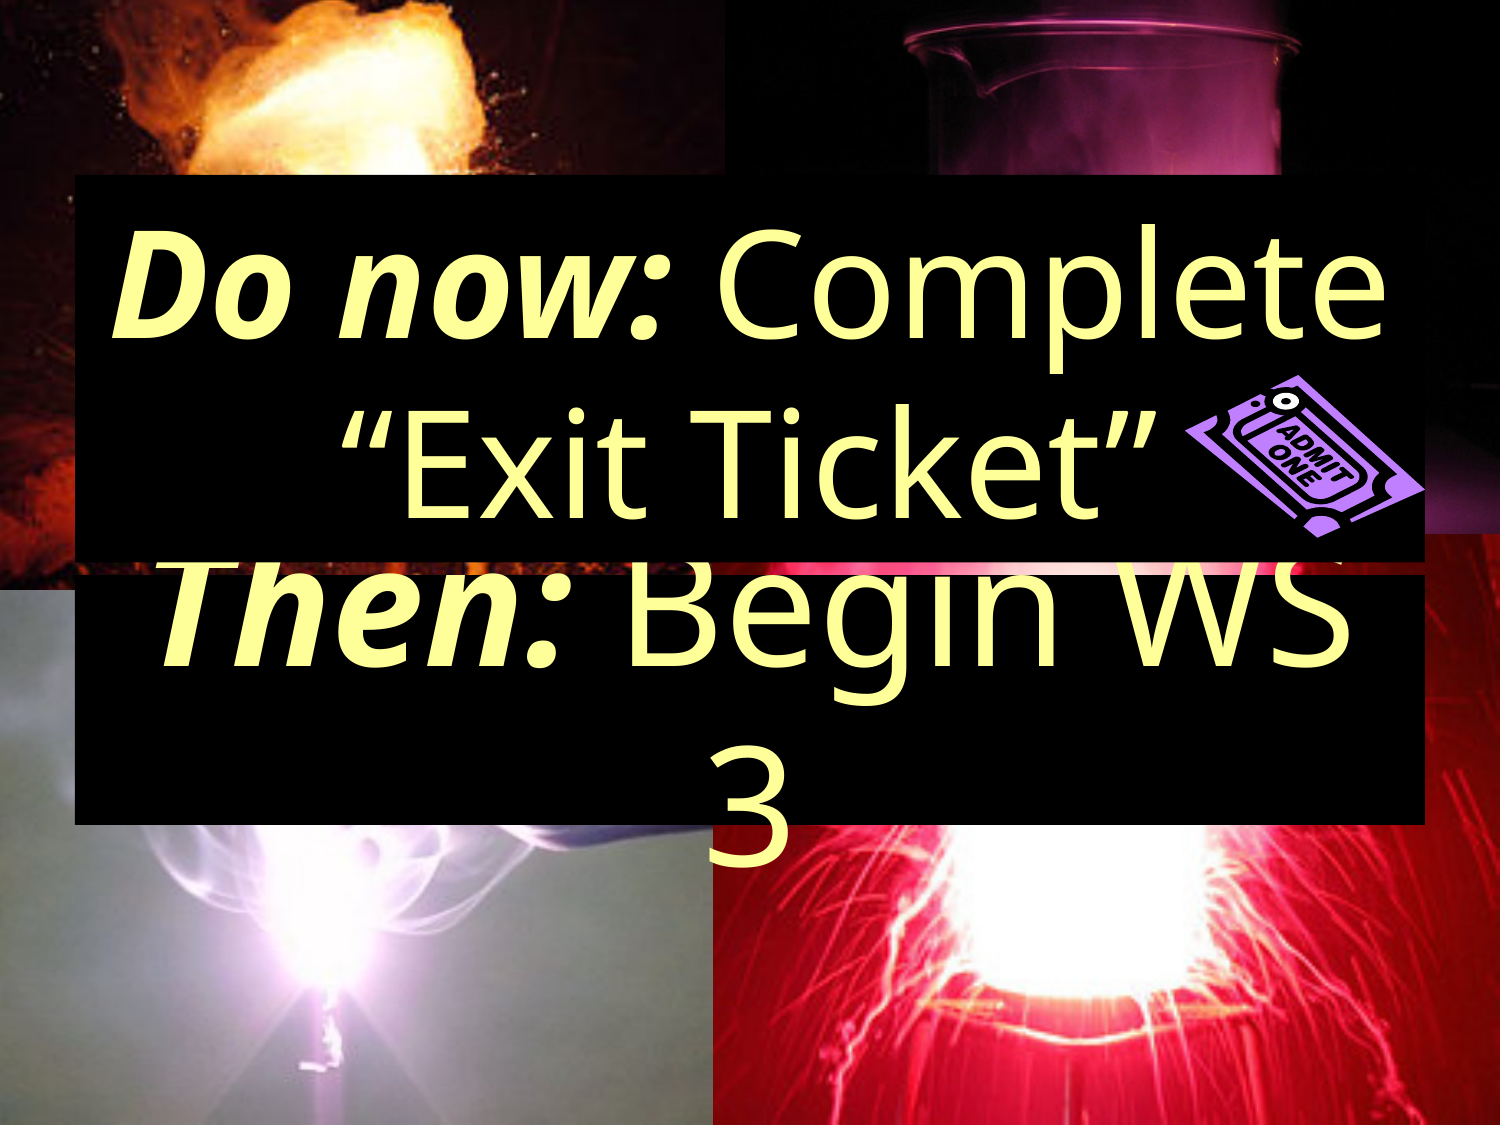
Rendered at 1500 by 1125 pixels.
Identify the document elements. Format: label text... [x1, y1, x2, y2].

text_box Then: Begin WS 3 [74, 575, 1425, 825]
picture [0, 0, 1500, 1125]
title Do now: Complete “Exit Ticket” [75, 174, 1425, 563]
